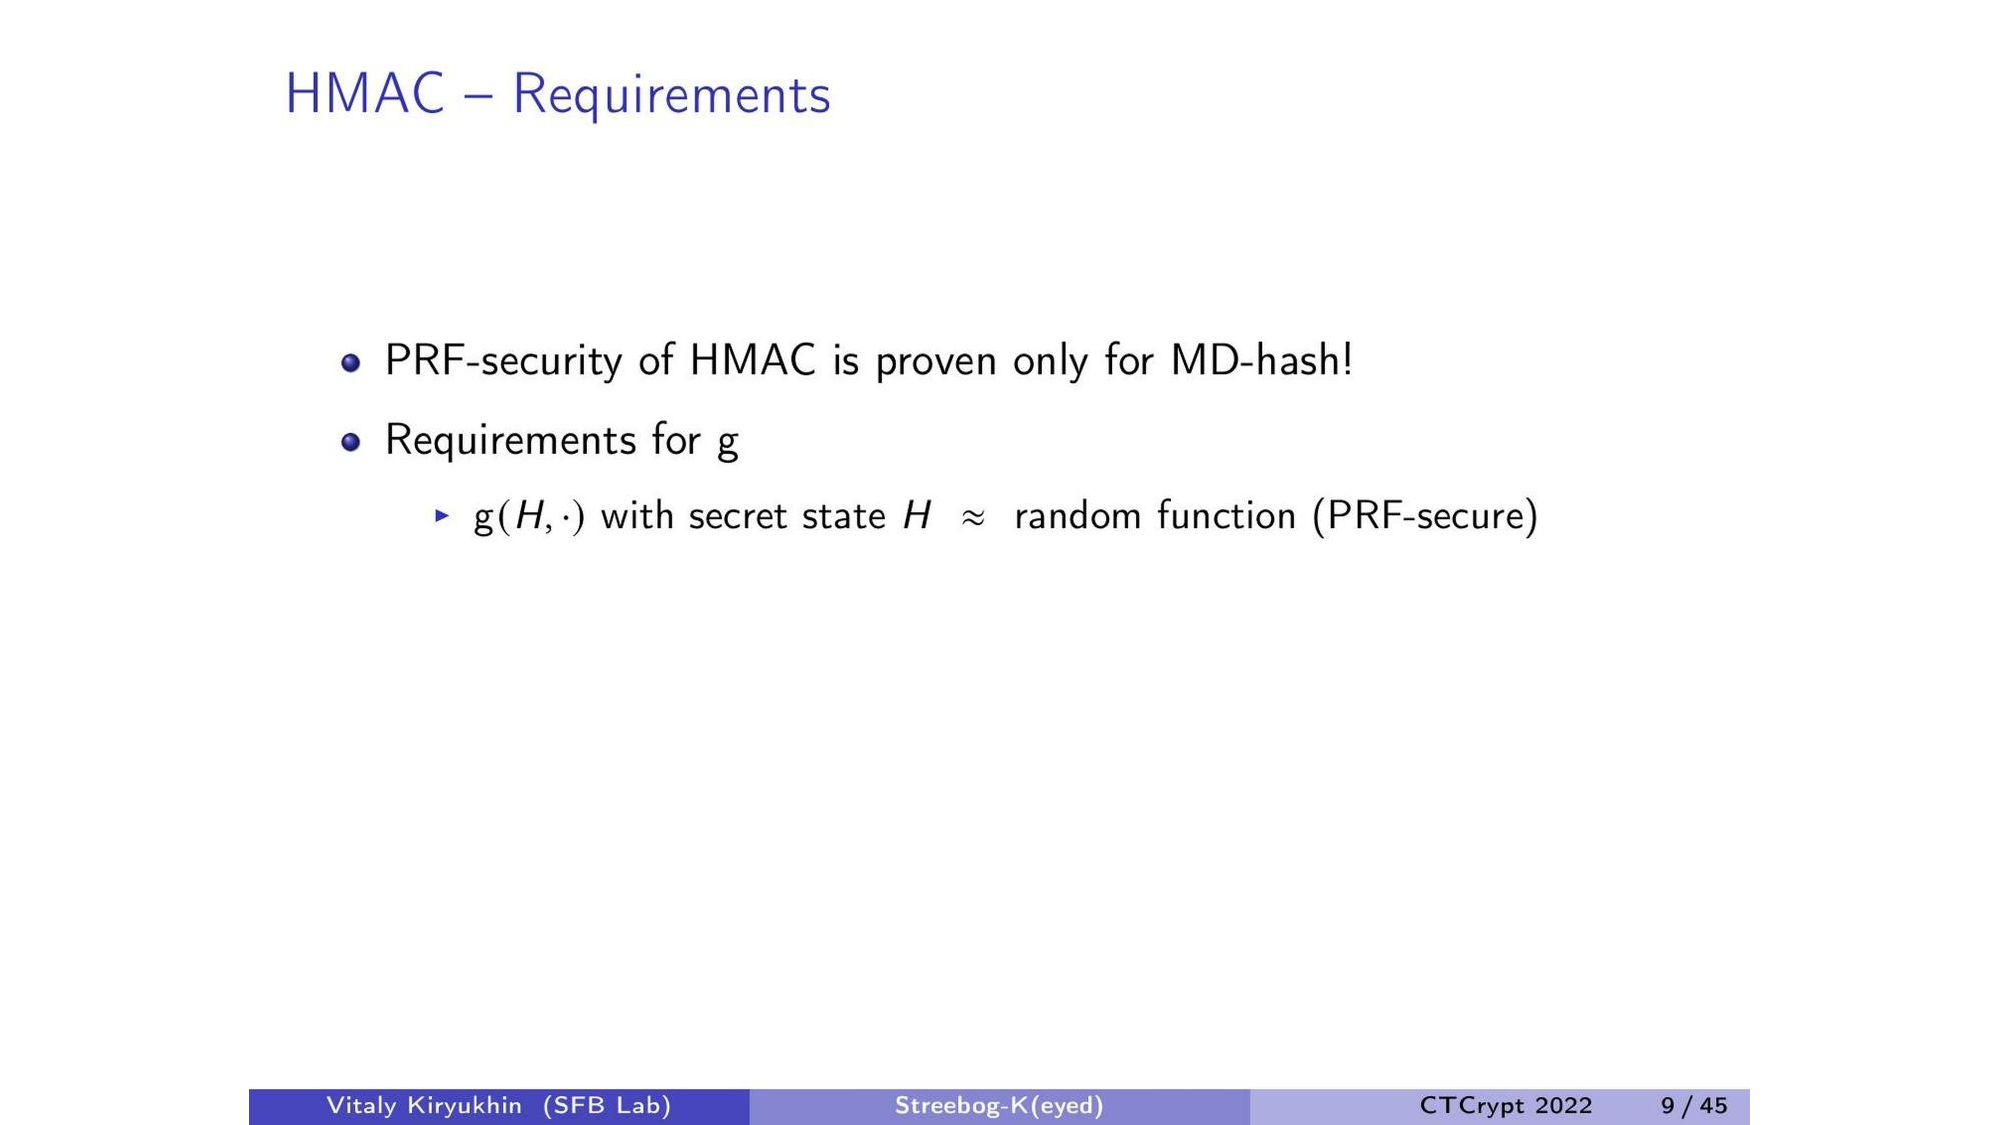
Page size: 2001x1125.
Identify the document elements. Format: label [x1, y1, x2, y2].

picture [249, 0, 1750, 1125]
